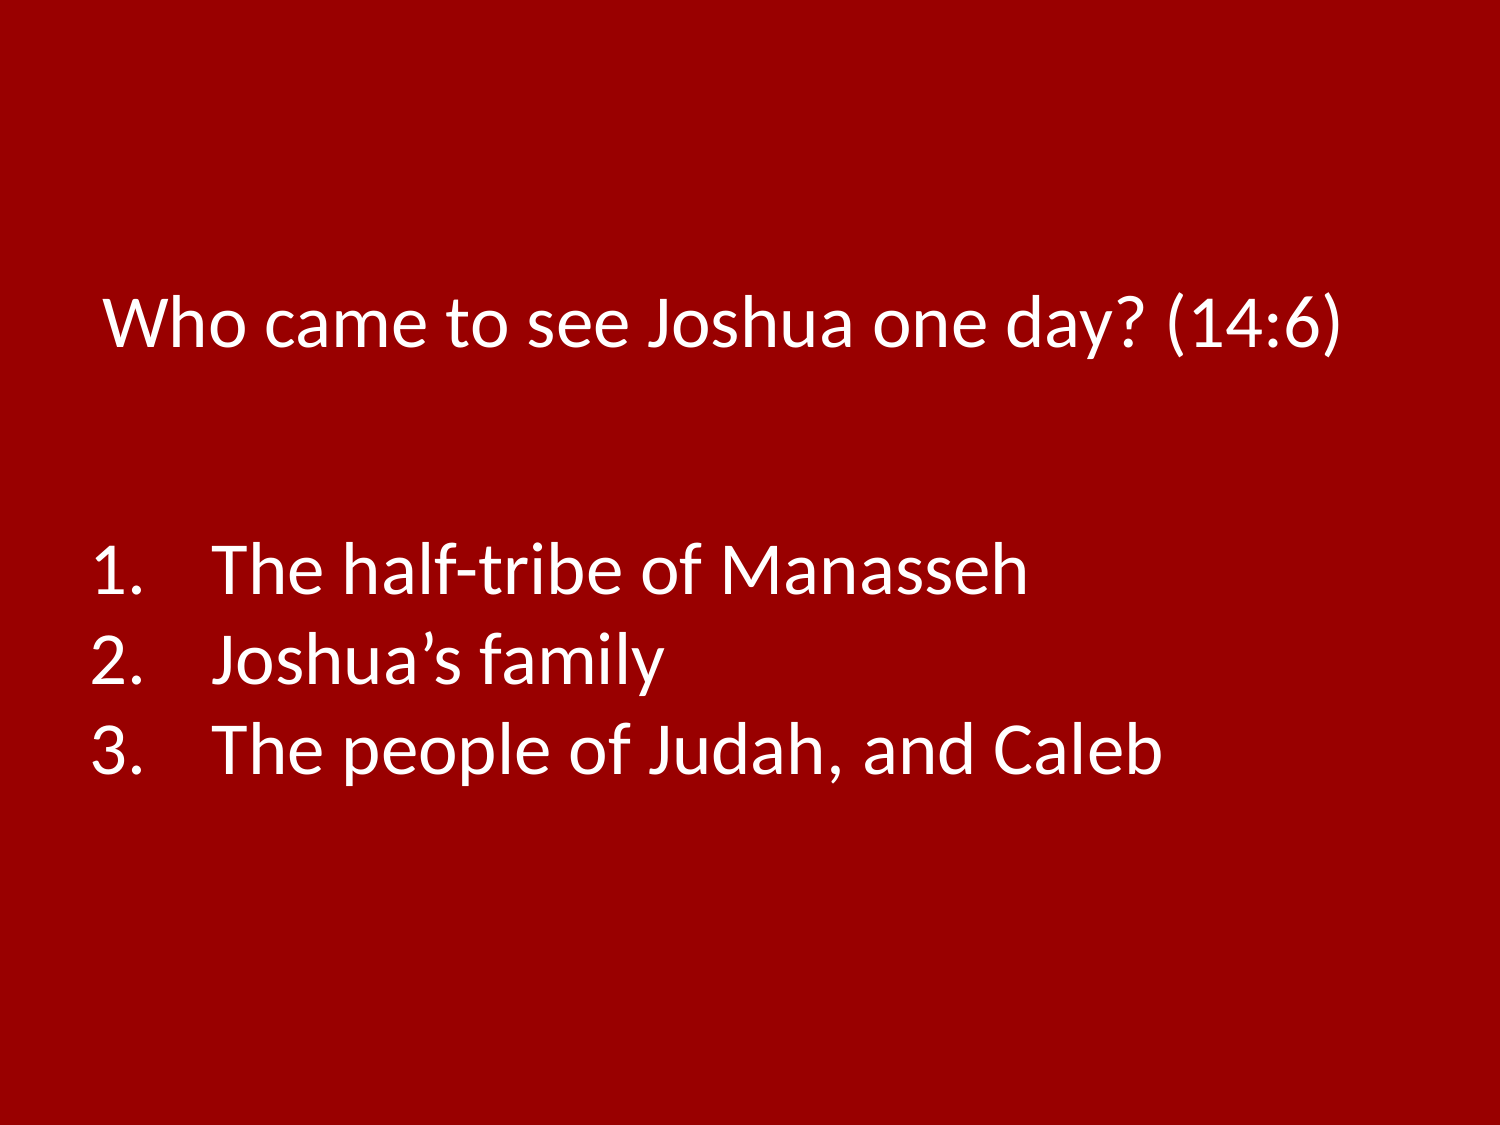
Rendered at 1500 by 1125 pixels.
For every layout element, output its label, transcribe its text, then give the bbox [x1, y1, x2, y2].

text_box Who came to see Joshua one day? (14:6) [87, 265, 1425, 371]
text_box The half-tribe of Manasseh Joshua’s family The people of Judah, and Caleb [74, 512, 1425, 798]
